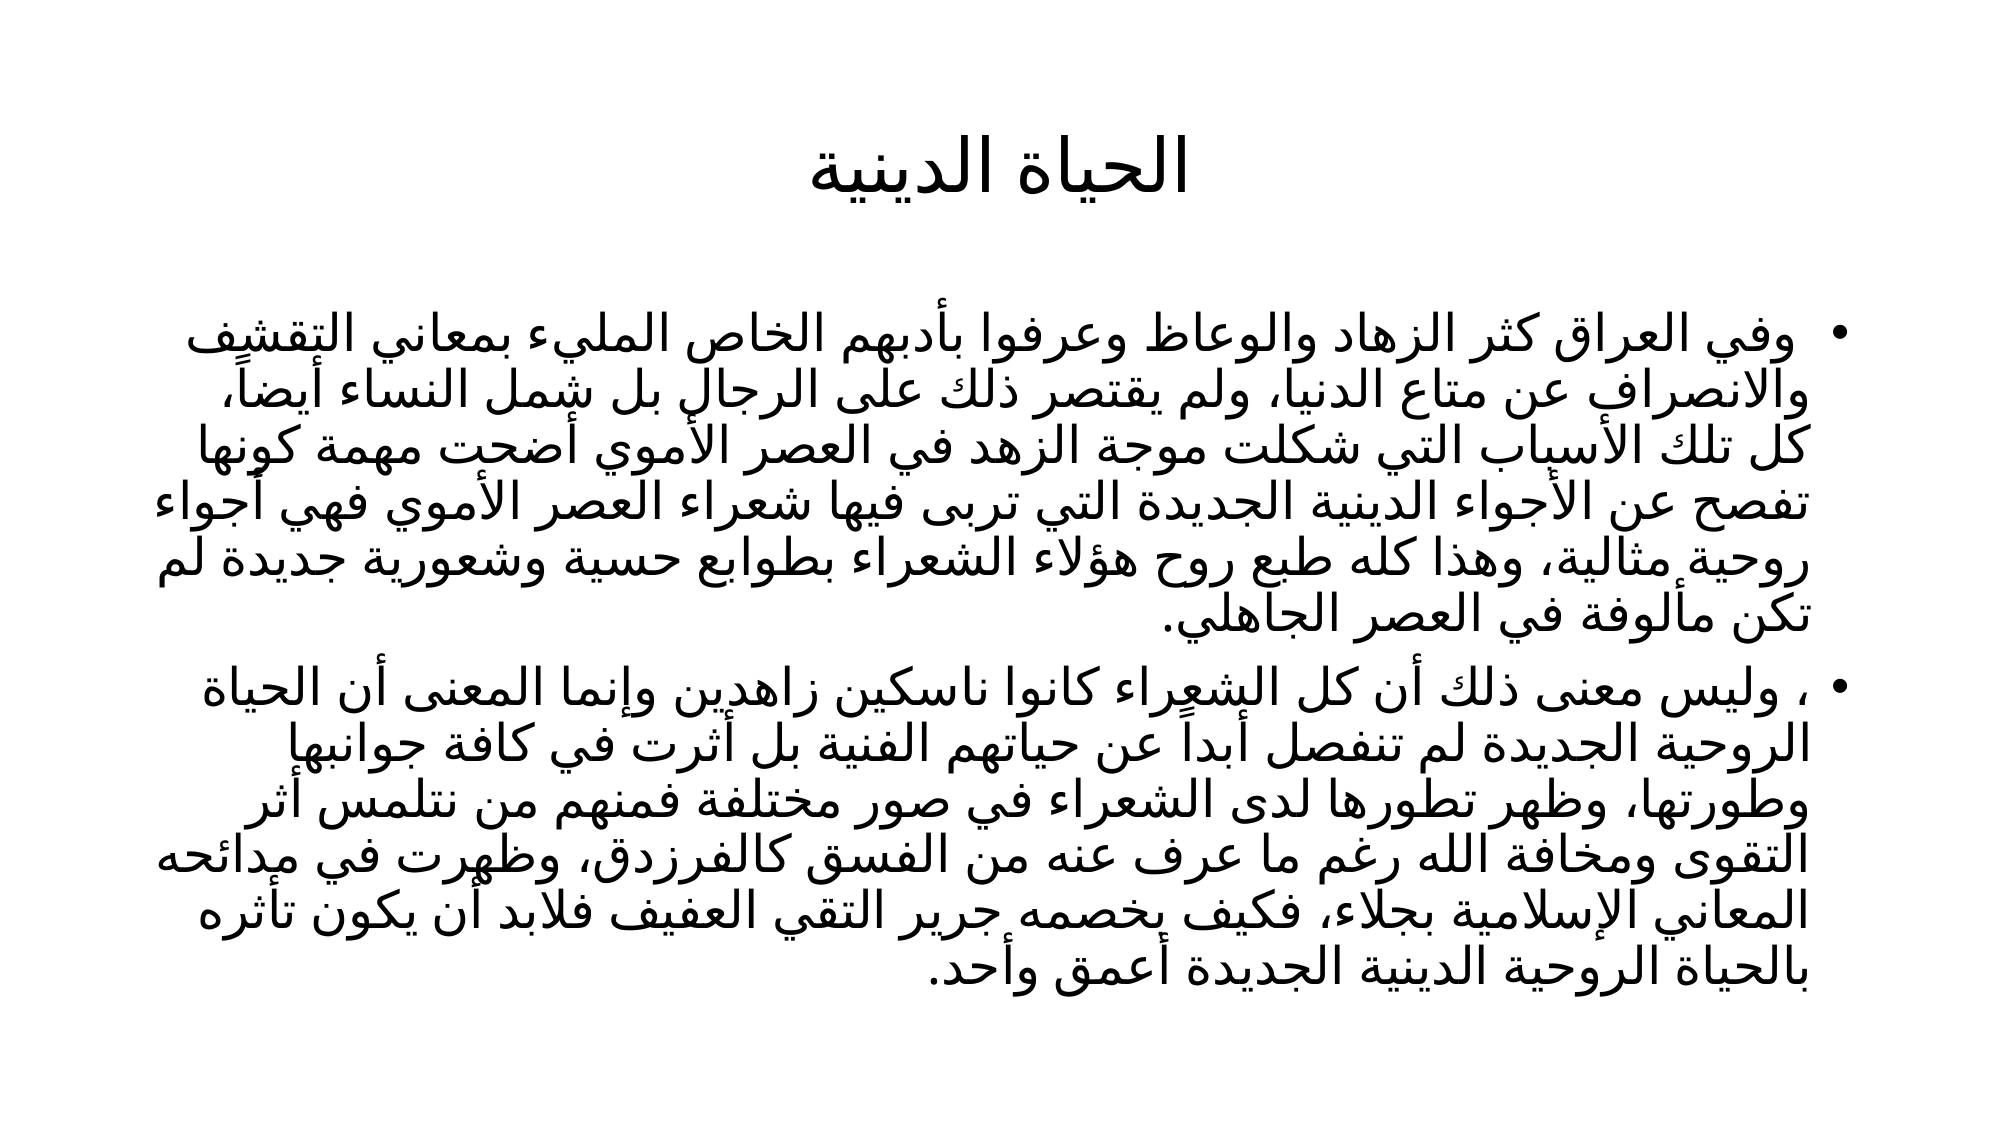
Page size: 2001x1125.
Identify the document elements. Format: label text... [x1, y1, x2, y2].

title الحياة الدينية [137, 59, 1863, 278]
list وفي العراق كثر الزهاد والوعاظ وعرفوا بأدبهم الخاص المليء بمعاني التقشف والانصراف عن متاع الدنيا، ولم يقتصر ذلك على الرجال بل شمل النساء أيضاً، كل تلك الأسباب التي شكلت موجة الزهد في العصر الأموي أضحت مهمة كونها تفصح عن الأجواء الدينية الجديدة التي تربى فيها شعراء العصر الأموي فهي أجواء روحية مثالية، وهذا كله طبع روح هؤلاء الشعراء بطوابع حسية وشعورية جديدة لم تكن مألوفة في العصر الجاهلي. ، وليس معنى ذلك أن كل الشعراء كانوا ناسكين زاهدين وإنما المعنى أن الحياة الروحية الجديدة لم تنفصل أبداً عن حياتهم الفنية بل أثرت في كافة جوانبها وطورتها، وظهر تطورها لدى الشعراء في صور مختلفة فمنهم من نتلمس أثر التقوى ومخافة الله رغم ما عرف عنه من الفسق كالفرزدق، وظهرت في مدائحه المعاني الإسلامية بجلاء، فكيف بخصمه جرير التقي العفيف فلابد أن يكون تأثره بالحياة الروحية الدينية الجديدة أعمق وأحد. [137, 299, 1863, 1014]
